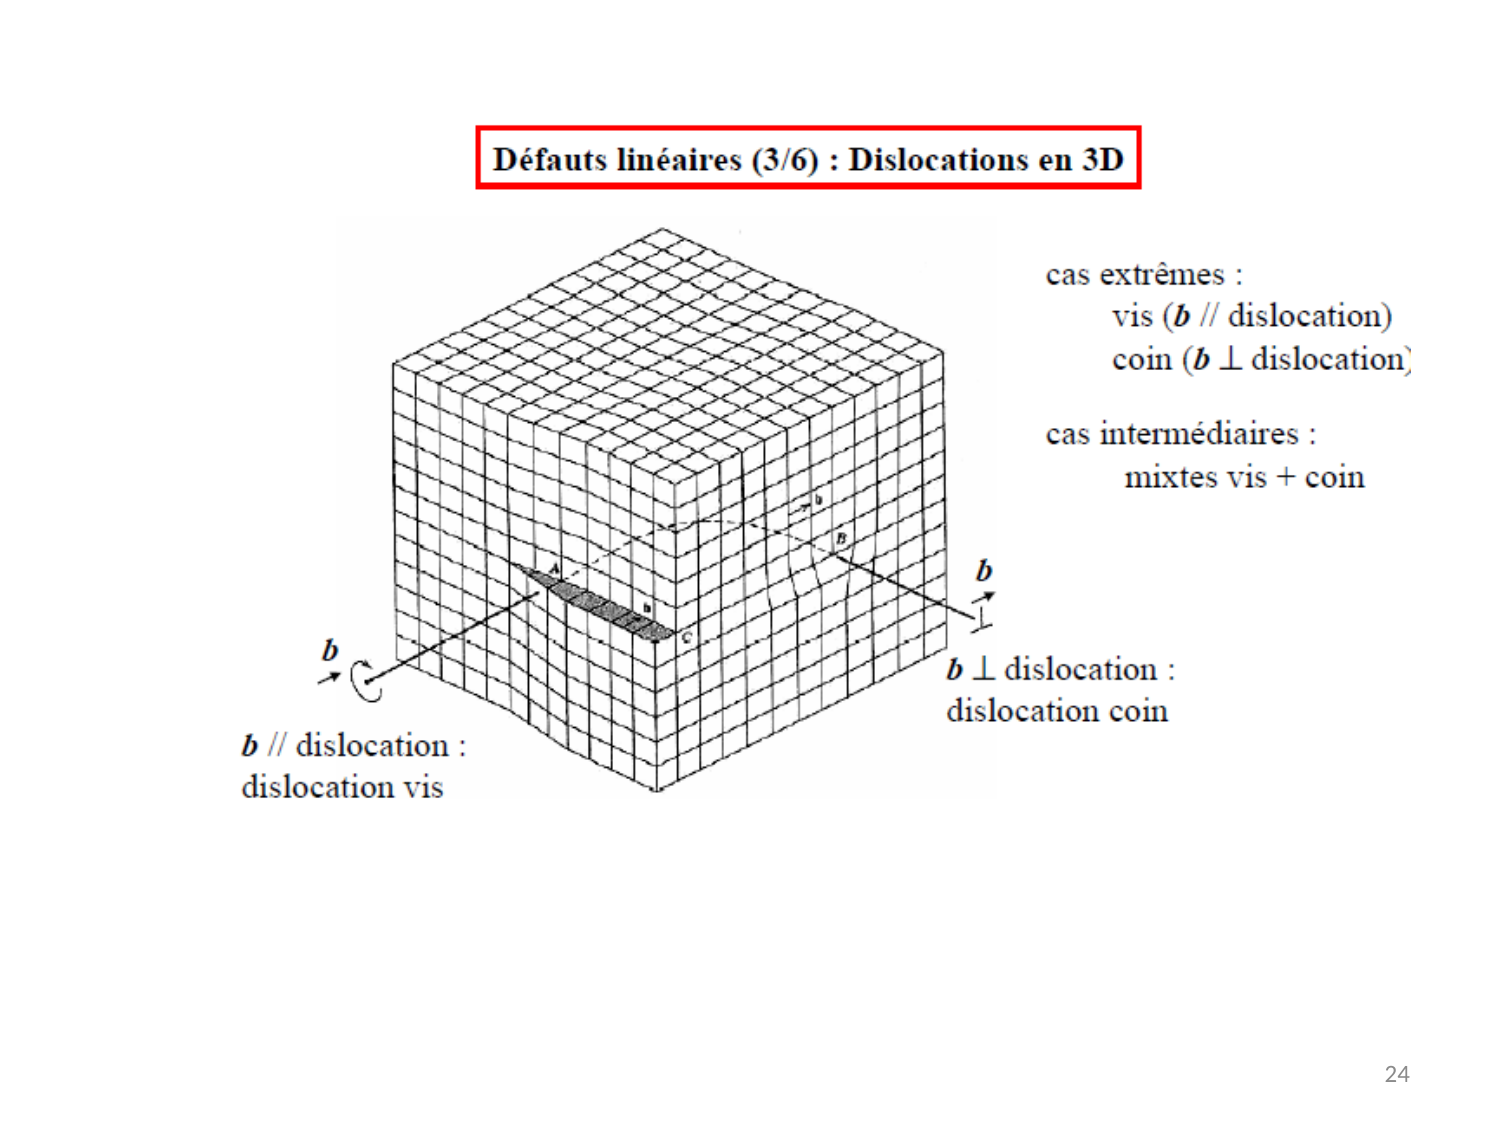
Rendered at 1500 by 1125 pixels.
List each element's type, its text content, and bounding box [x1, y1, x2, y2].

slide_number 24 [1074, 1042, 1425, 1103]
picture [207, 116, 1411, 929]
